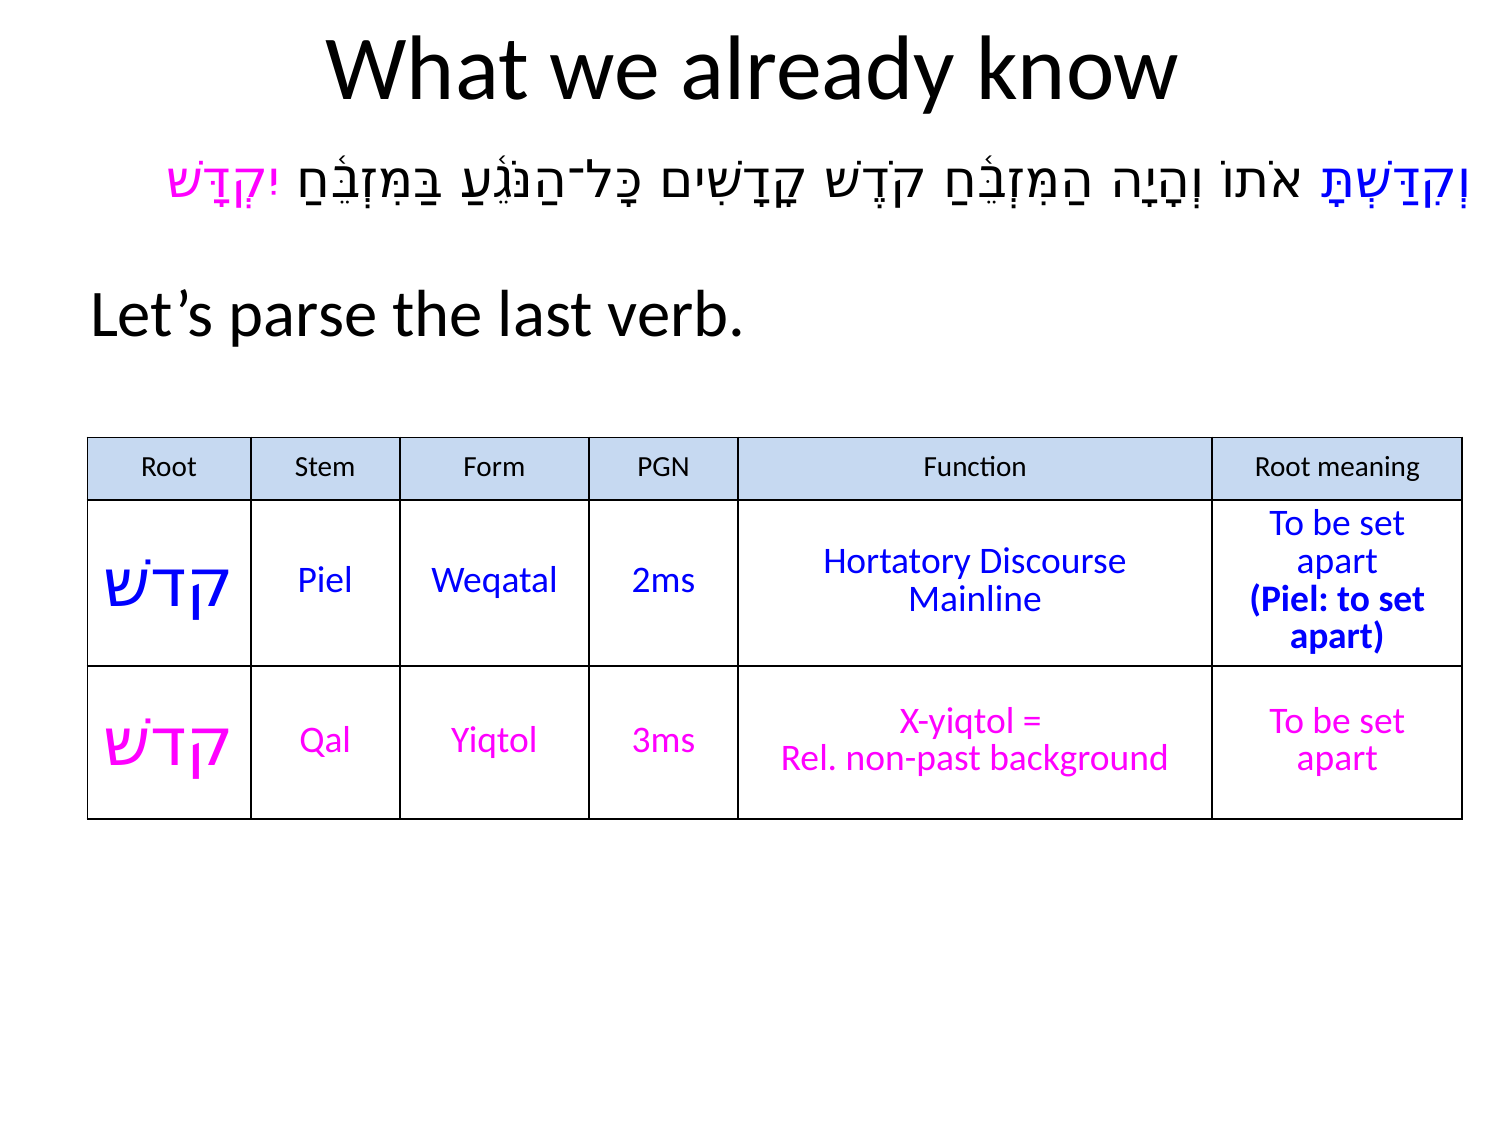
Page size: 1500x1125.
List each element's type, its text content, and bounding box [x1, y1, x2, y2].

title What we already know [78, 0, 1429, 125]
table_header Stem [252, 438, 399, 499]
table_cell 2ms [590, 501, 737, 665]
table_header Form [401, 438, 588, 499]
list Let’s parse the last verb. [75, 262, 1500, 388]
table_cell Weqatal [401, 501, 588, 665]
text_box וְקִדַּשְׁתָּ אֹתוֹ וְהָיָה הַמִּזְבֵּ֫חַ קֹדֶשׁ קָדָשִׁים כָּל־הַנֹּגֵ֫עַ בַּמִּזְבֵּ֫חַ יִקְדָּשׁ [0, 137, 1488, 250]
table_cell To be set apart (Piel: to set apart) [1213, 501, 1461, 665]
table_cell קדשׁ [88, 667, 250, 818]
table_cell To be set apart [1213, 667, 1461, 818]
table_cell 3ms [590, 667, 737, 818]
table_header Root [88, 438, 250, 499]
table_cell Qal [252, 667, 399, 818]
table_cell Piel [252, 501, 399, 665]
table_header Root meaning [1213, 438, 1461, 499]
table_cell Hortatory Discourse Mainline [739, 501, 1211, 665]
table_header Function [739, 438, 1211, 499]
table_cell קדשׁ [88, 501, 250, 665]
table_cell X-yiqtol = Rel. non-past background [739, 667, 1211, 818]
table_cell Yiqtol [401, 667, 588, 818]
table_header PGN [590, 438, 737, 499]
